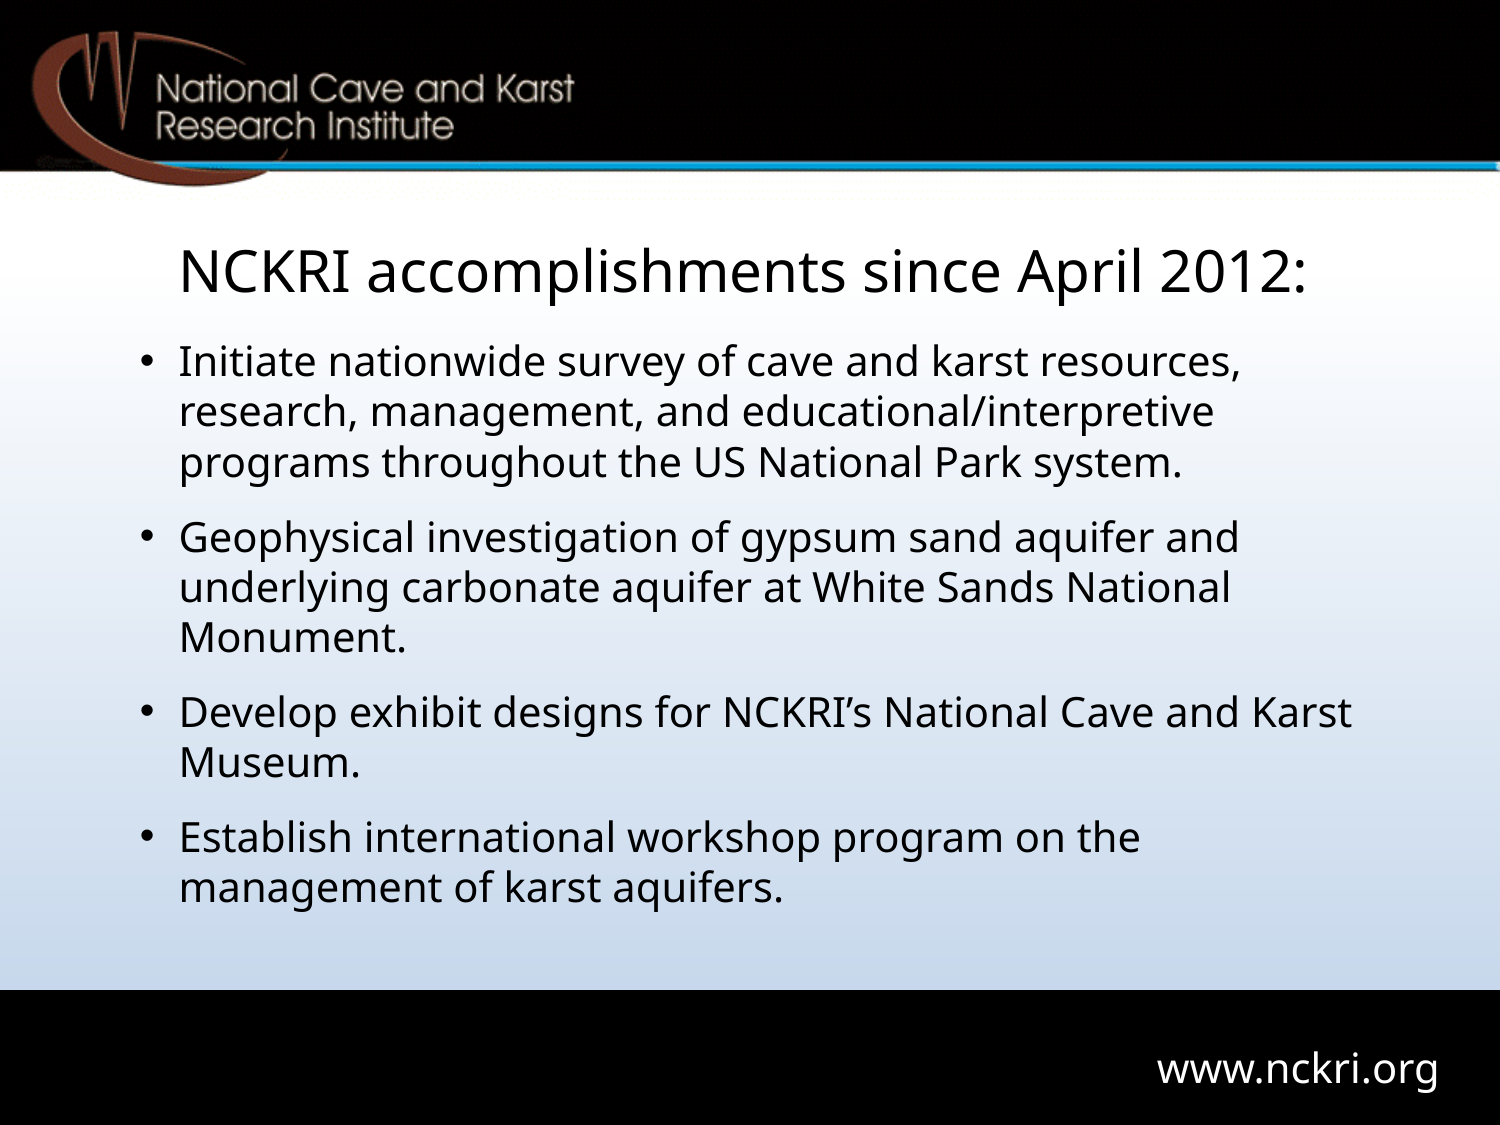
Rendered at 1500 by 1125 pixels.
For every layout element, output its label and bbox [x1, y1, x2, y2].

text_box [0, 0, 1500, 1125]
